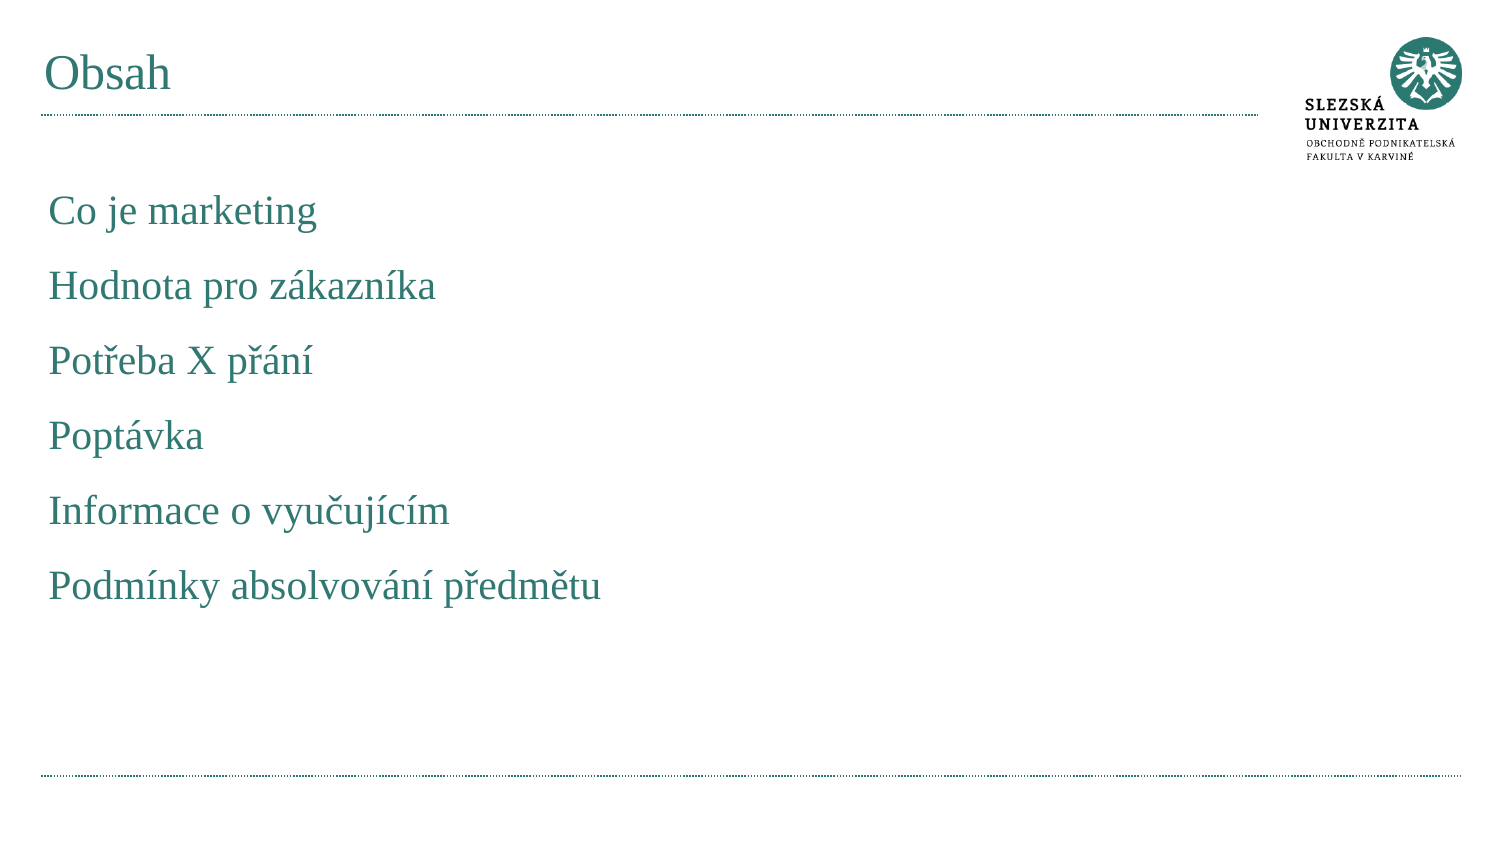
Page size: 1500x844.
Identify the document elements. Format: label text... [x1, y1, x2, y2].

title Obsah [29, 32, 668, 116]
picture [1305, 37, 1462, 160]
list Co je marketing Hodnota pro zákazníka Potřeba X přání Poptávka Informace o vyučujícím Podmínky absolvování předmětu [33, 150, 1392, 387]
